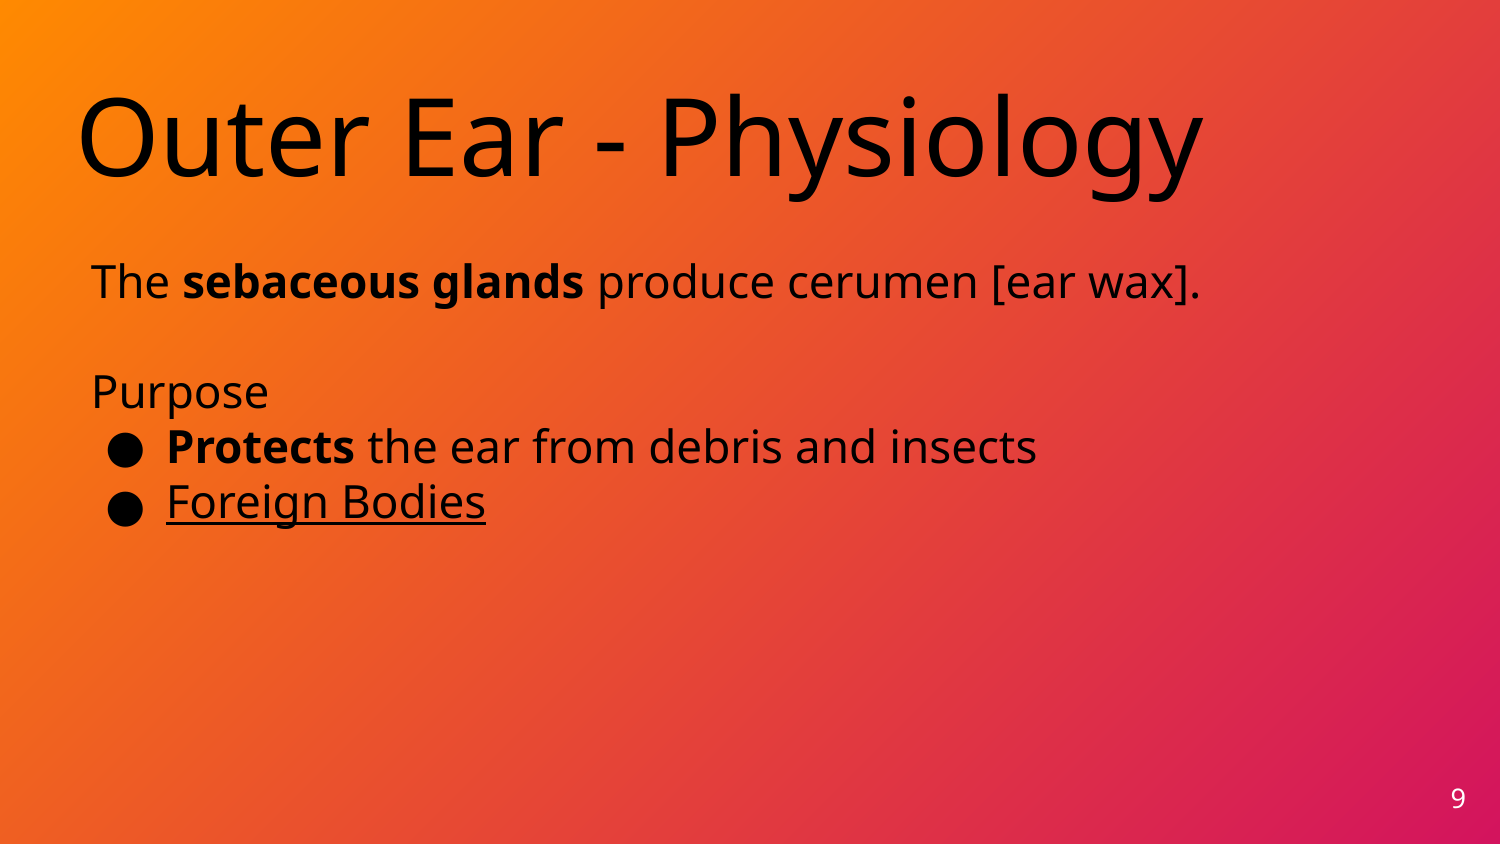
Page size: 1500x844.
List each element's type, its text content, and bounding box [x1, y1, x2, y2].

slide_number ‹#› [1391, 766, 1482, 832]
text_box The sebaceous glands produce cerumen [ear wax]. Purpose Protects the ear from debris and insects Foreign Bodies [75, 237, 1424, 550]
text_box Outer Ear - Physiology [60, 53, 1440, 214]
